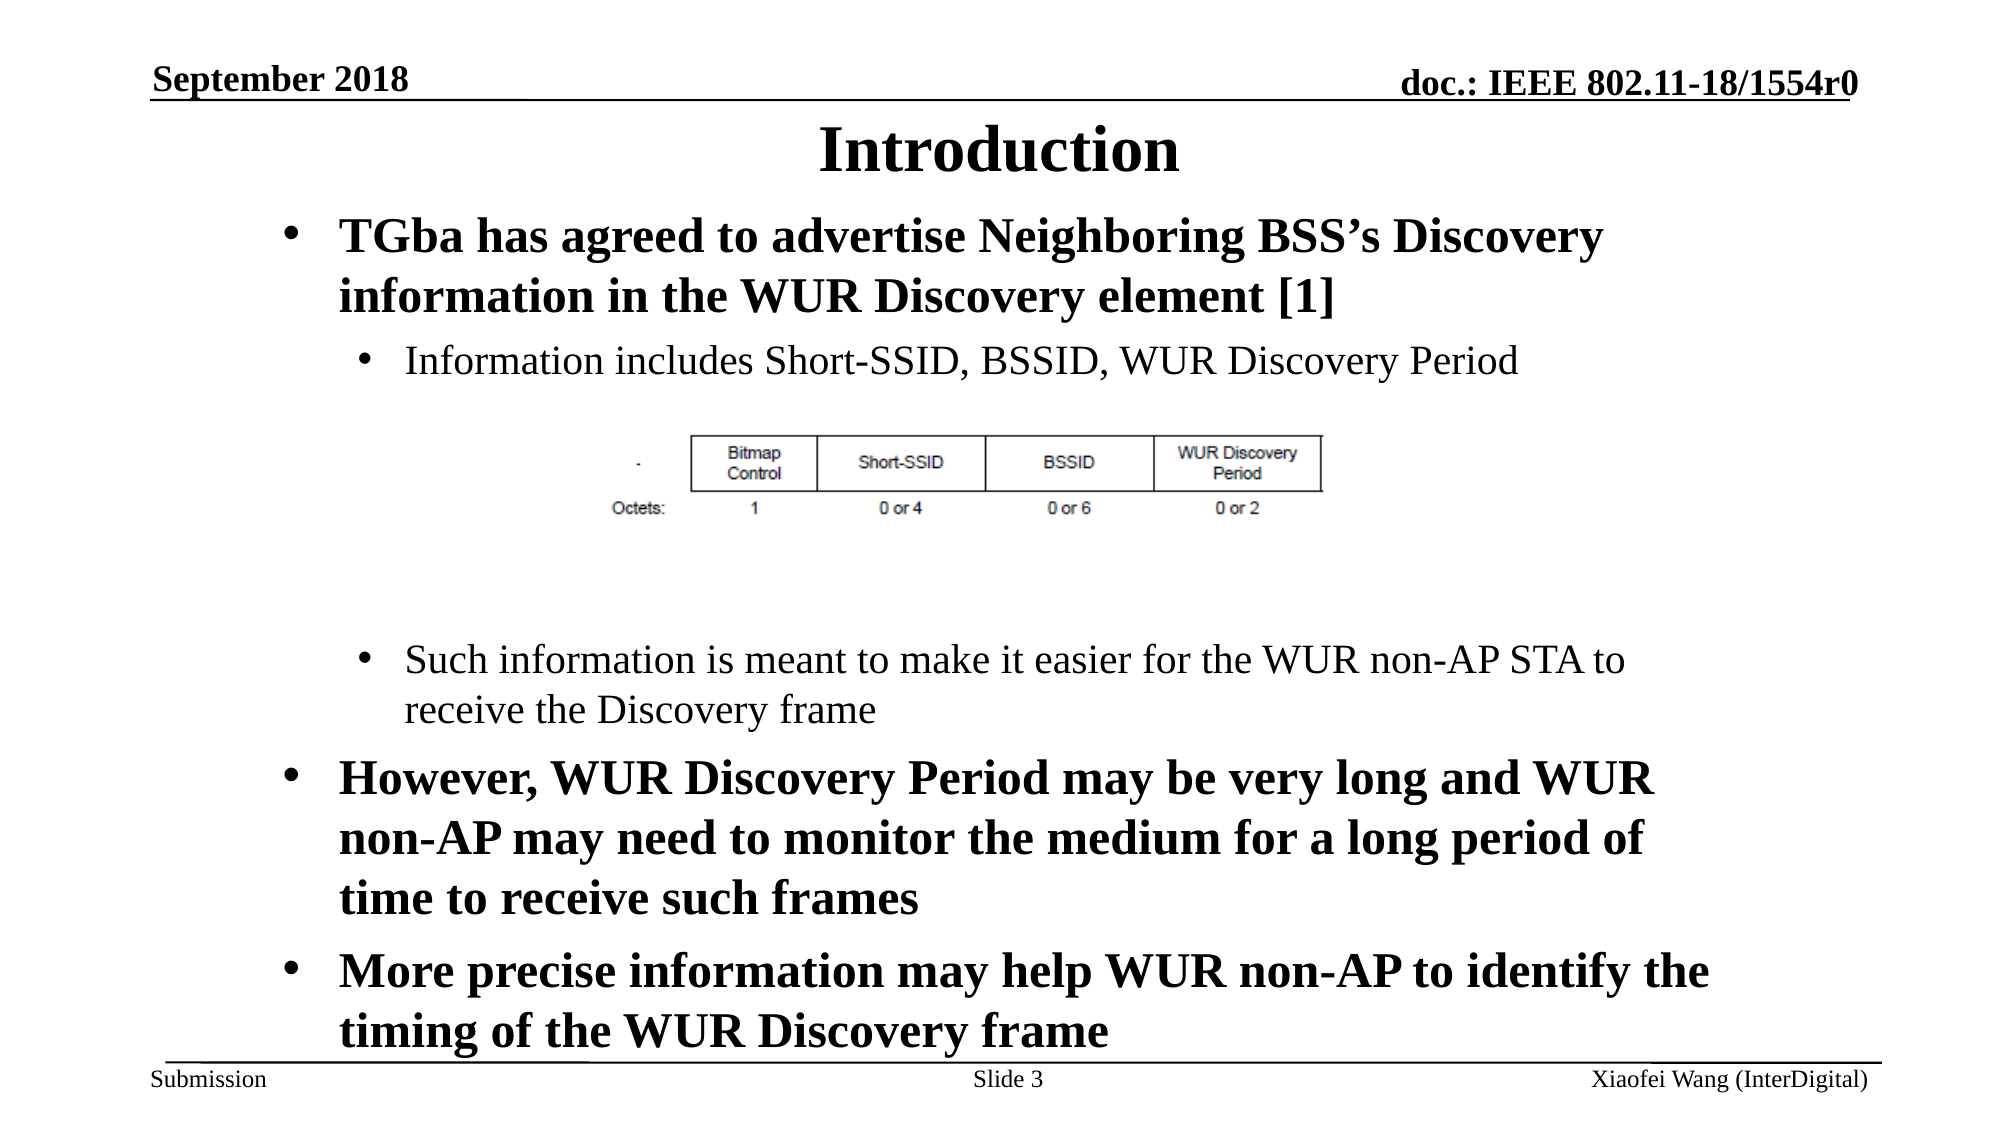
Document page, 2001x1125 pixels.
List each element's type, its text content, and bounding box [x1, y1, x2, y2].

footer Xiaofei Wang (InterDigital) [1171, 1061, 1869, 1093]
title Introduction [362, 56, 1638, 194]
list TGba has agreed to advertise Neighboring BSS’s Discovery information in the WUR Discovery element [1] Information includes Short-SSID, BSSID, WUR Discovery Period Such information is meant to make it easier for the WUR non-AP STA to receive the Discovery frame However, WUR Discovery Period may be very long and WUR non-AP may need to monitor the medium for a long period of time to receive such frames More precise information may help WUR non-AP to identify the timing of the WUR Discovery frame [267, 194, 1733, 988]
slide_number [152, 54, 563, 100]
slide_number Slide 3 [950, 1061, 1067, 1123]
picture [557, 406, 1376, 537]
